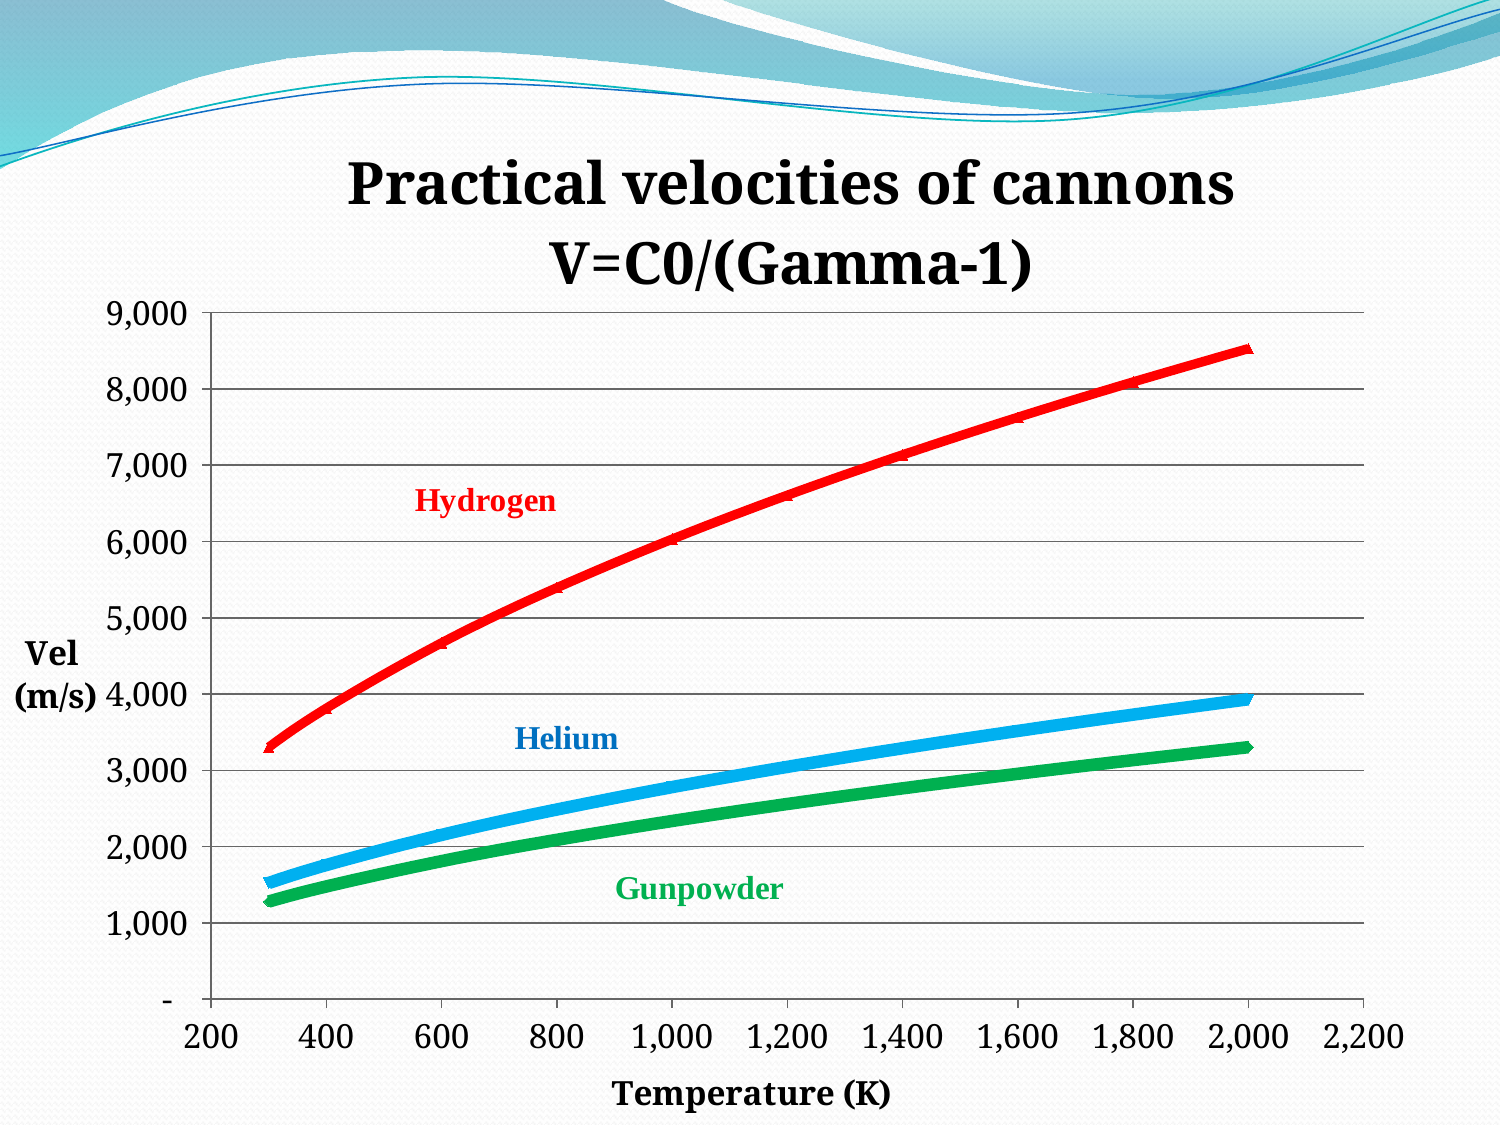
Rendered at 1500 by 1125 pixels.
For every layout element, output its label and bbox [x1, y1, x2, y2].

chart [0, 0, 1500, 1125]
